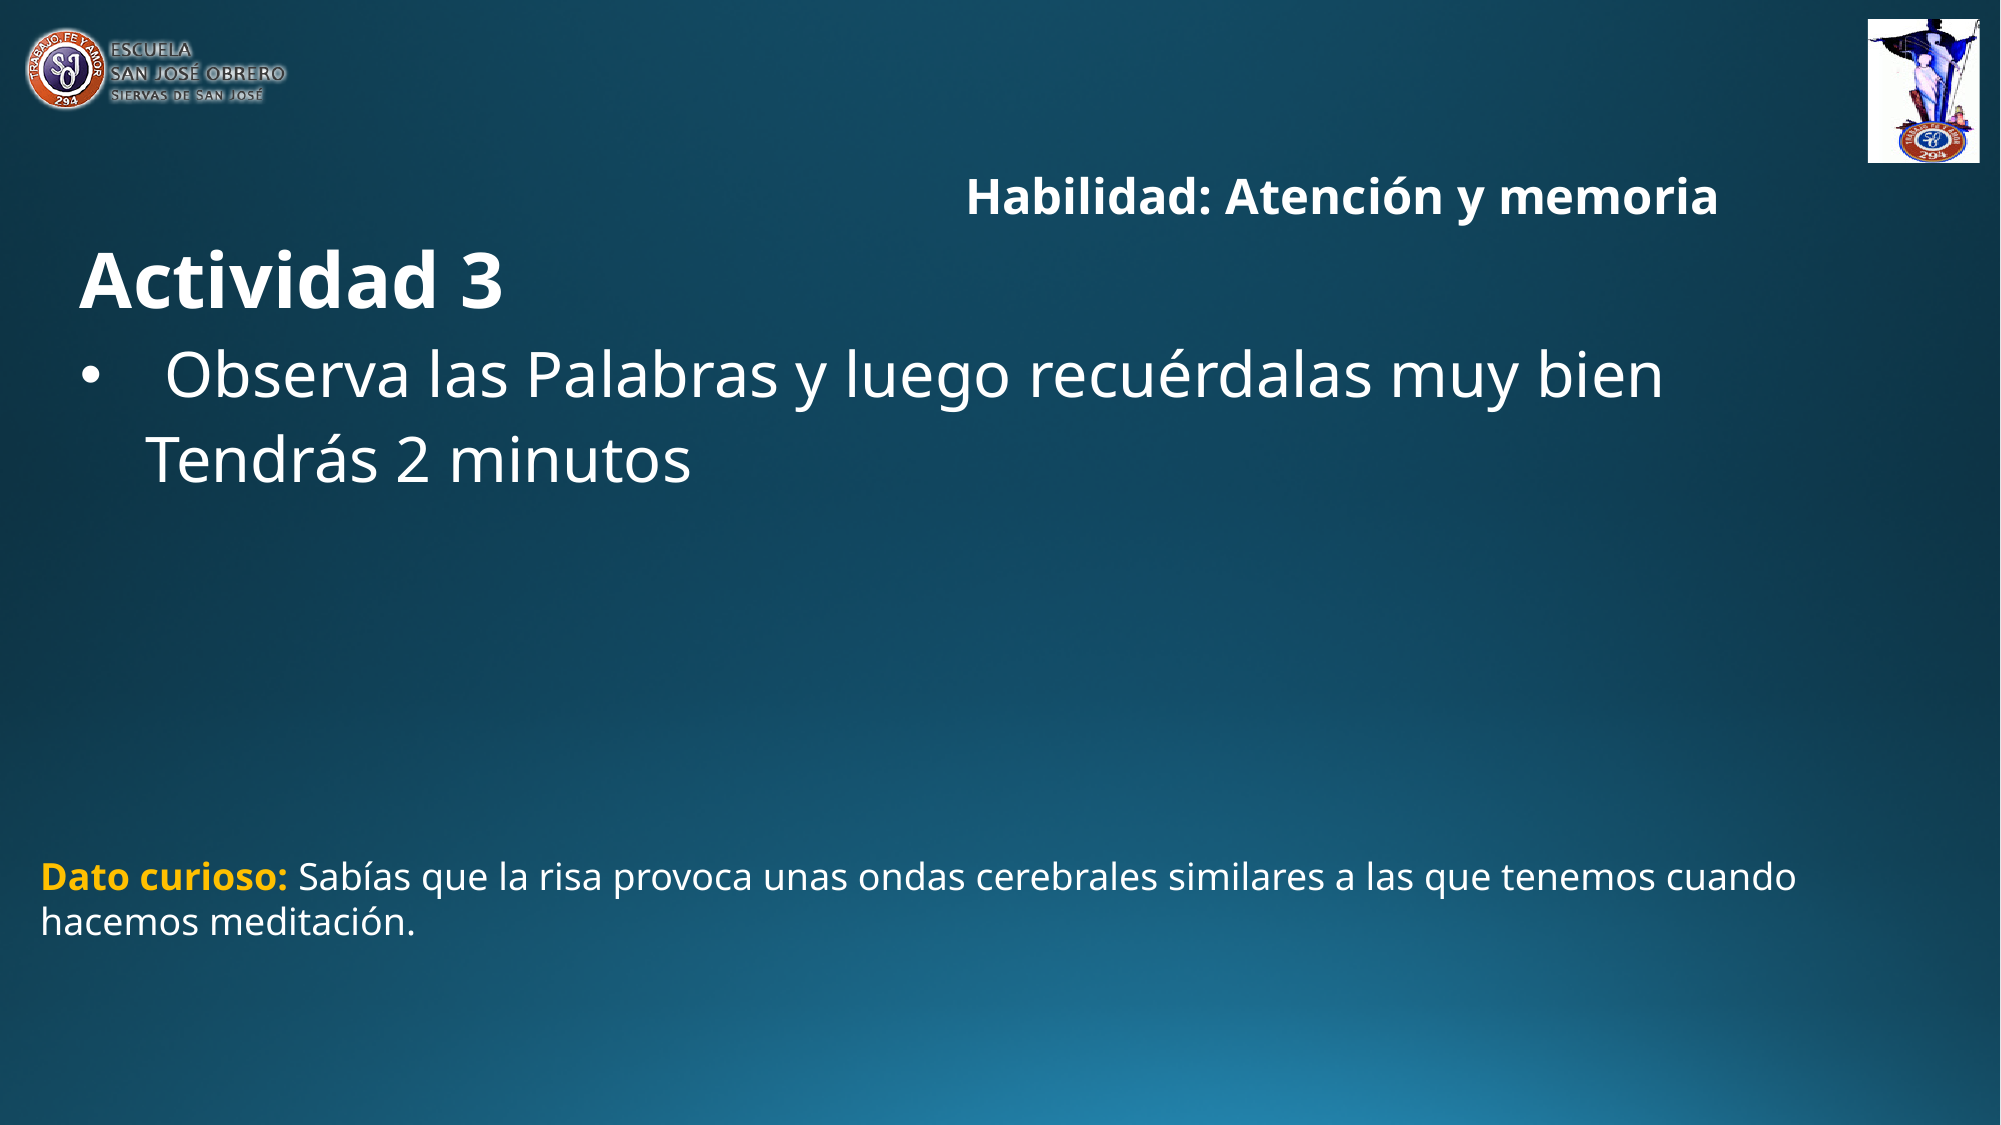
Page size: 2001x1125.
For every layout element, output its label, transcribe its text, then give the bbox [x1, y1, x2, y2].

subtitle Habilidad: Atención y memoria Actividad 3 Observa las Palabras y luego recuérdalas muy bien Tendrás 2 minutos [64, 160, 1749, 504]
picture [0, 0, 2001, 1125]
text_box Dato curioso: Sabías que la risa provoca unas ondas cerebrales similares a las que tenemos cuando hacemos meditación. [25, 845, 1980, 950]
